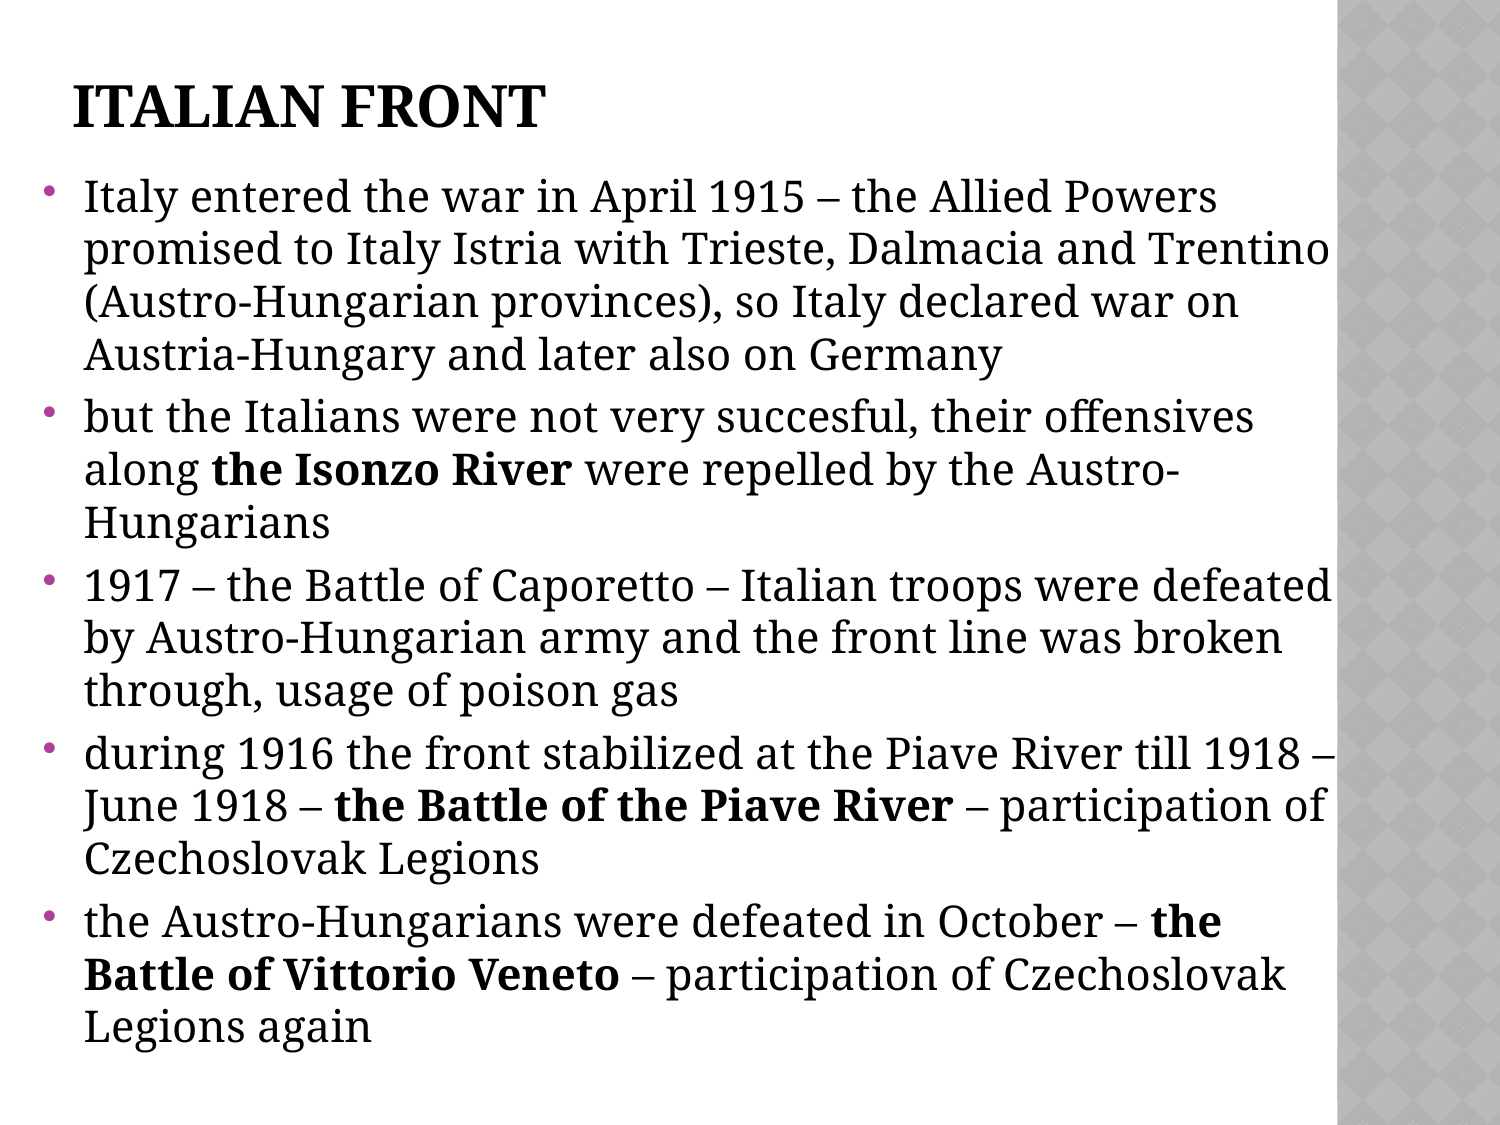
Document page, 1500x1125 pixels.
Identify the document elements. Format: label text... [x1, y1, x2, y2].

list Italy entered the war in April 1915 – the Allied Powers promised to Italy Istria with Trieste, Dalmacia and Trentino (Austro-Hungarian provinces), so Italy declared war on Austria-Hungary and later also on Germany but the Italians were not very succesful, their offensives along the Isonzo River were repelled by the Austro-Hungarians 1917 – the Battle of Caporetto – Italian troops were defeated by Austro-Hungarian army and the front line was broken through, usage of poison gas during 1916 the front stabilized at the Piave River till 1918 – June 1918 – the Battle of the Piave River – participation of Czechoslovak Legions the Austro-Hungarians were defeated in October – the Battle of Vittorio Veneto – participation of Czechoslovak Legions again [29, 160, 1353, 1059]
title Italian Front [64, 30, 1253, 140]
